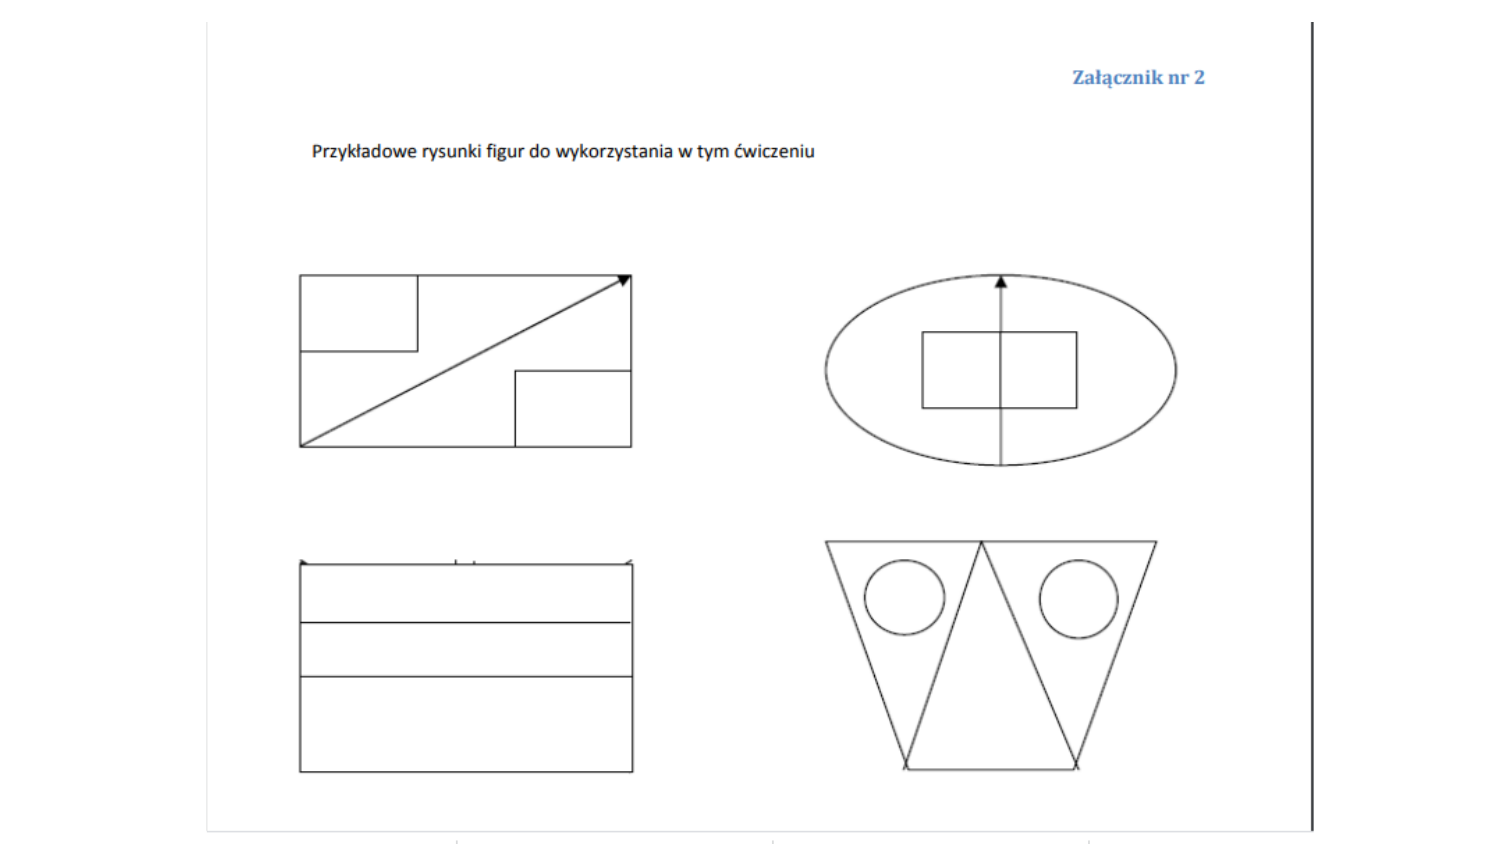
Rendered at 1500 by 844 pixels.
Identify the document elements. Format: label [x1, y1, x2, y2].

picture [206, 22, 1314, 844]
